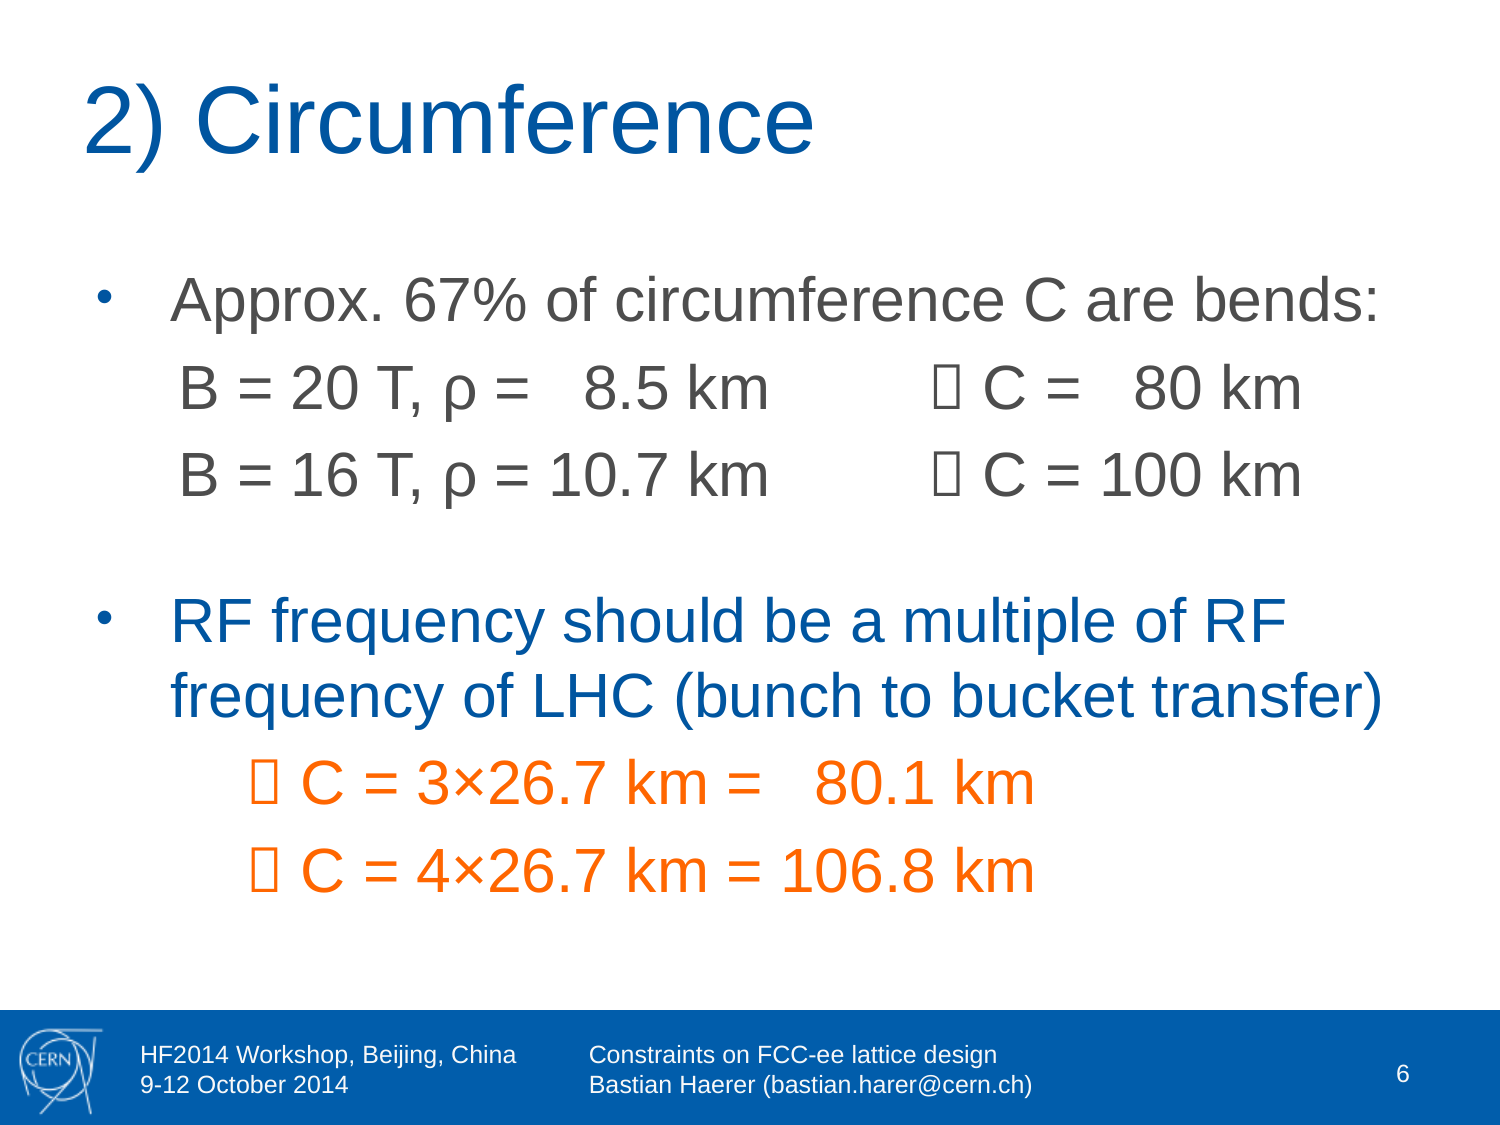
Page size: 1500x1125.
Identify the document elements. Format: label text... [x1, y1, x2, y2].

slide_number 6 [1342, 1042, 1425, 1103]
title 2) Circumference [75, 38, 1425, 193]
list Approx. 67% of circumference C are bends: B = 20 T, ρ = 8.5 km  C = 80 km B = 16 T, ρ = 10.7 km  C = 100 km RF frequency should be a multiple of RF frequency of LHC (bunch to bucket transfer)  C = 3×26.7 km = 80.1 km  C = 4×26.7 km = 106.8 km [75, 251, 1425, 984]
